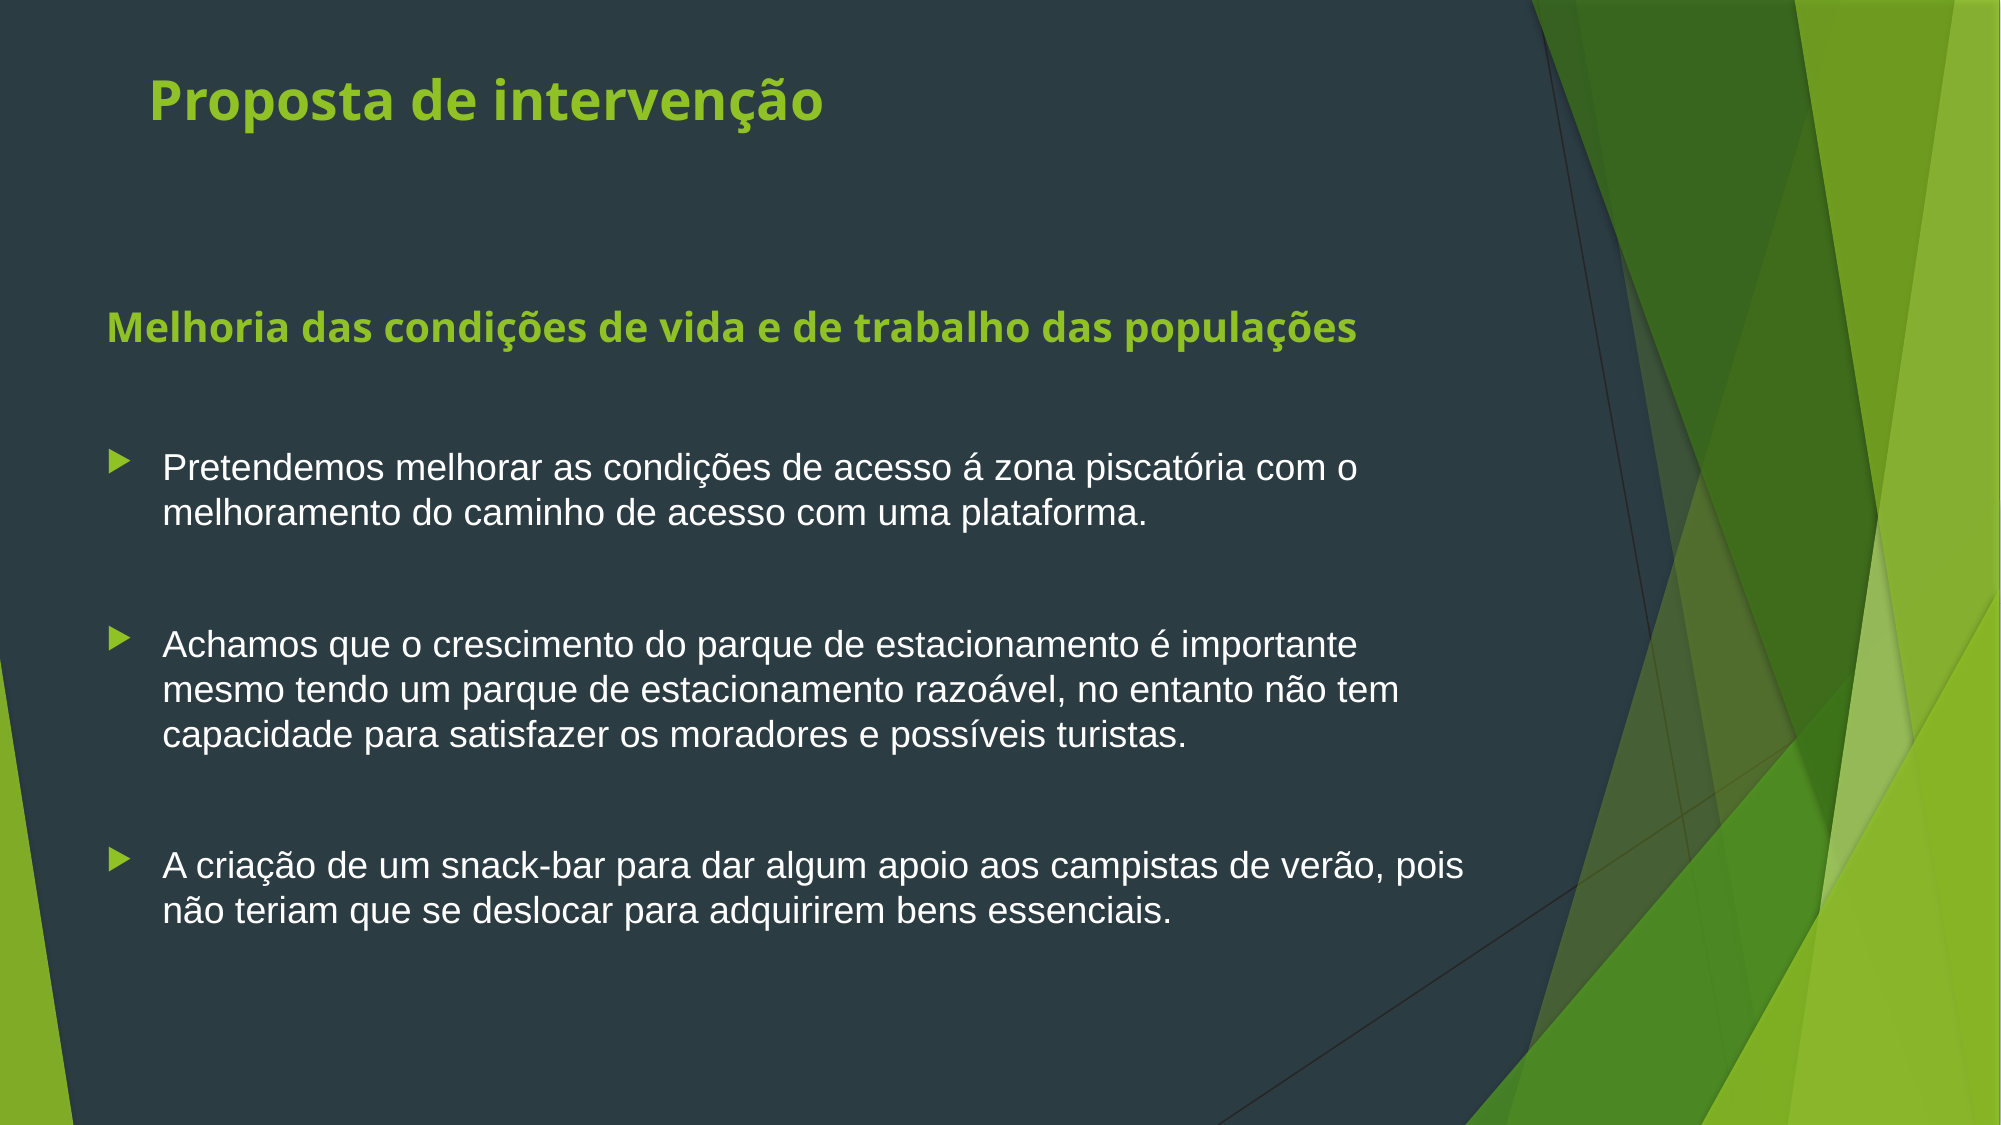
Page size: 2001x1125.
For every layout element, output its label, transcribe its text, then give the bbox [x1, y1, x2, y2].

text_box Melhoria das condições de vida e de trabalho das populações [90, 293, 1502, 511]
list Pretendemos melhorar as condições de acesso á zona piscatória com o melhoramento do caminho de acesso com uma plataforma. Achamos que o crescimento do parque de estacionamento é importante mesmo tendo um parque de estacionamento razoável, no entanto não tem capacidade para satisfazer os moradores e possíveis turistas. A criação de um snack-bar para dar algum apoio aos campistas de verão, pois não teriam que se deslocar para adquirirem bens essenciais. [90, 511, 1502, 1072]
title Proposta de intervenção [133, 57, 1544, 275]
